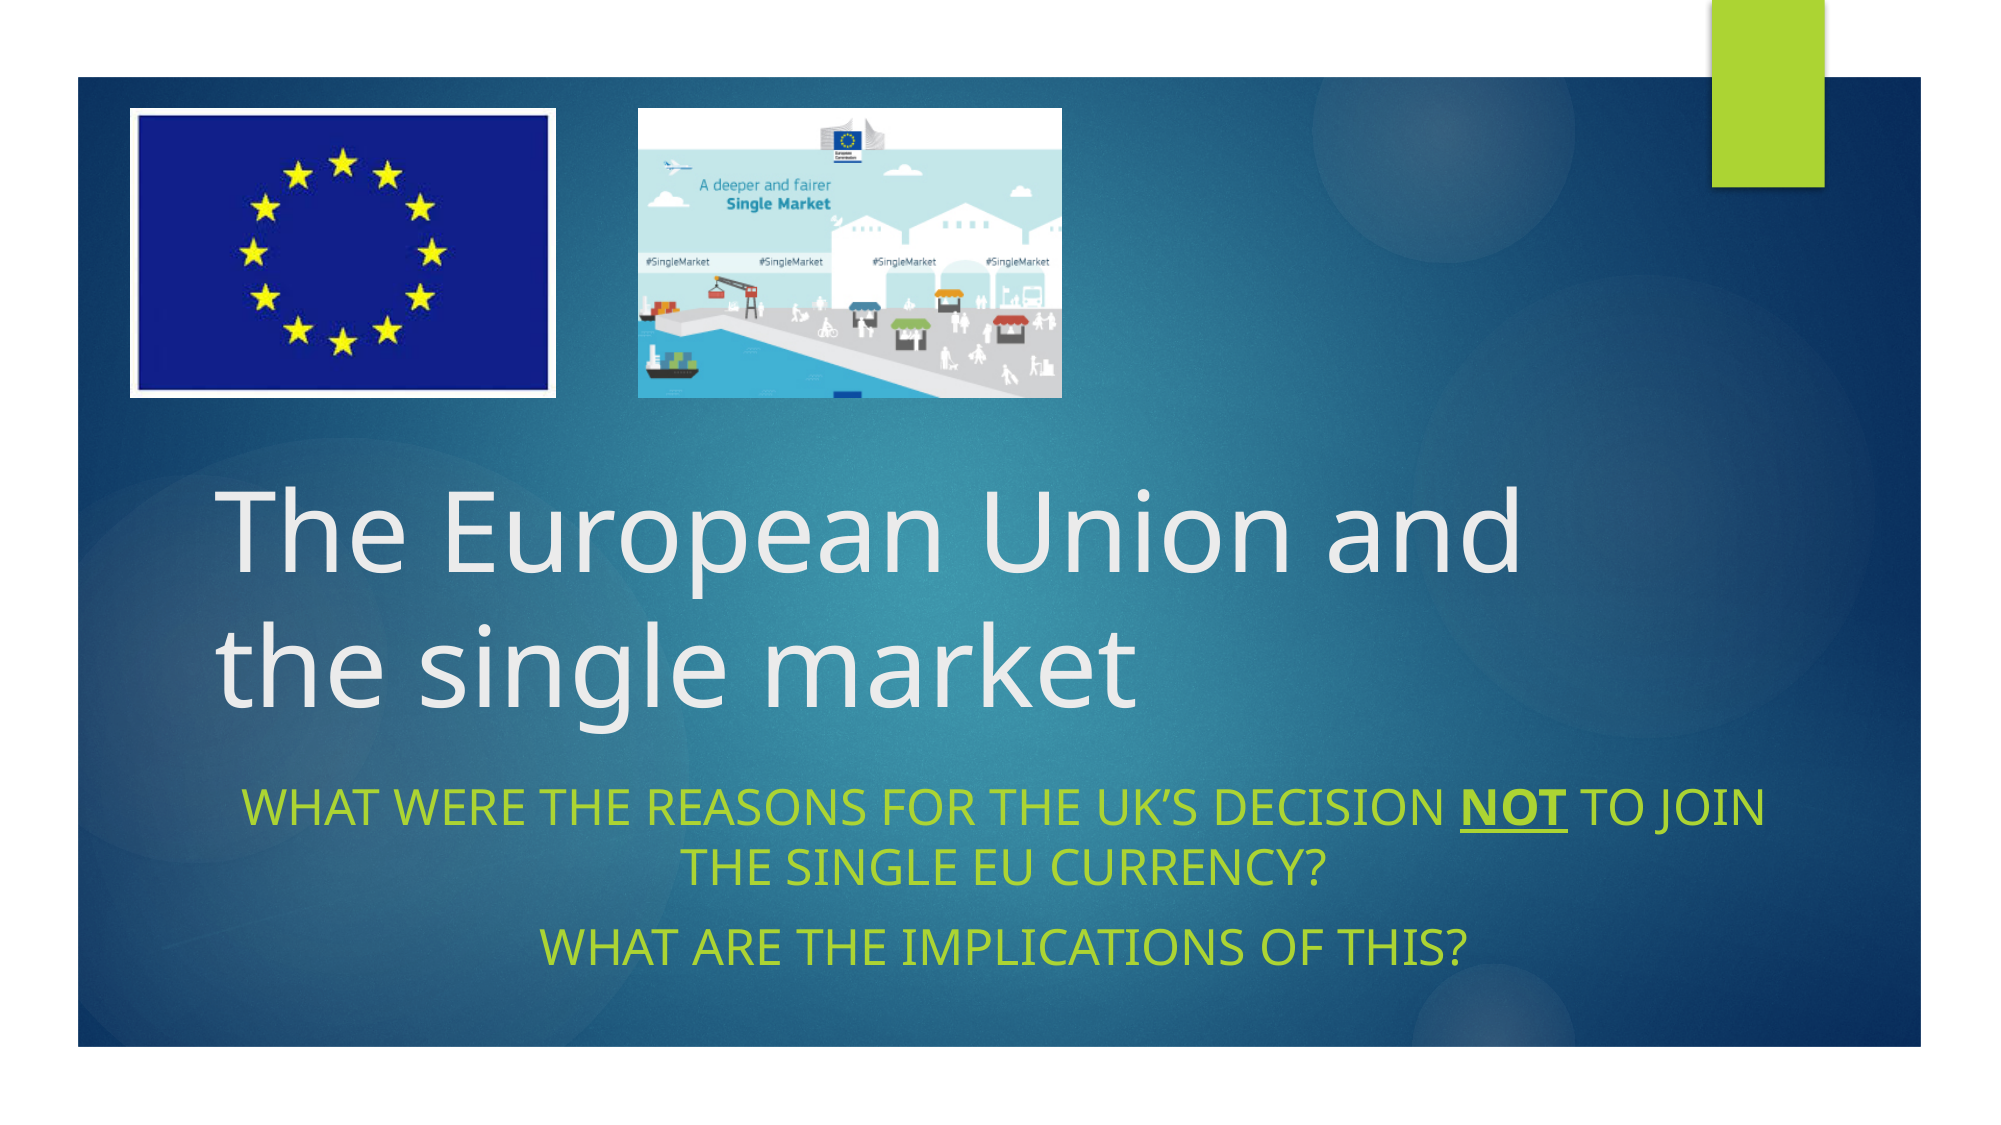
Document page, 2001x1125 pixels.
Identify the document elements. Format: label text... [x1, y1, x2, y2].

picture [130, 108, 556, 398]
picture [637, 108, 1062, 398]
subtitle What were the reasons for the uk’s decision not TO JOIN THE SINGLE eu CURRENCY? What are the implications of this? [199, 767, 1810, 1000]
title The European Union and the single market [199, 298, 1647, 738]
